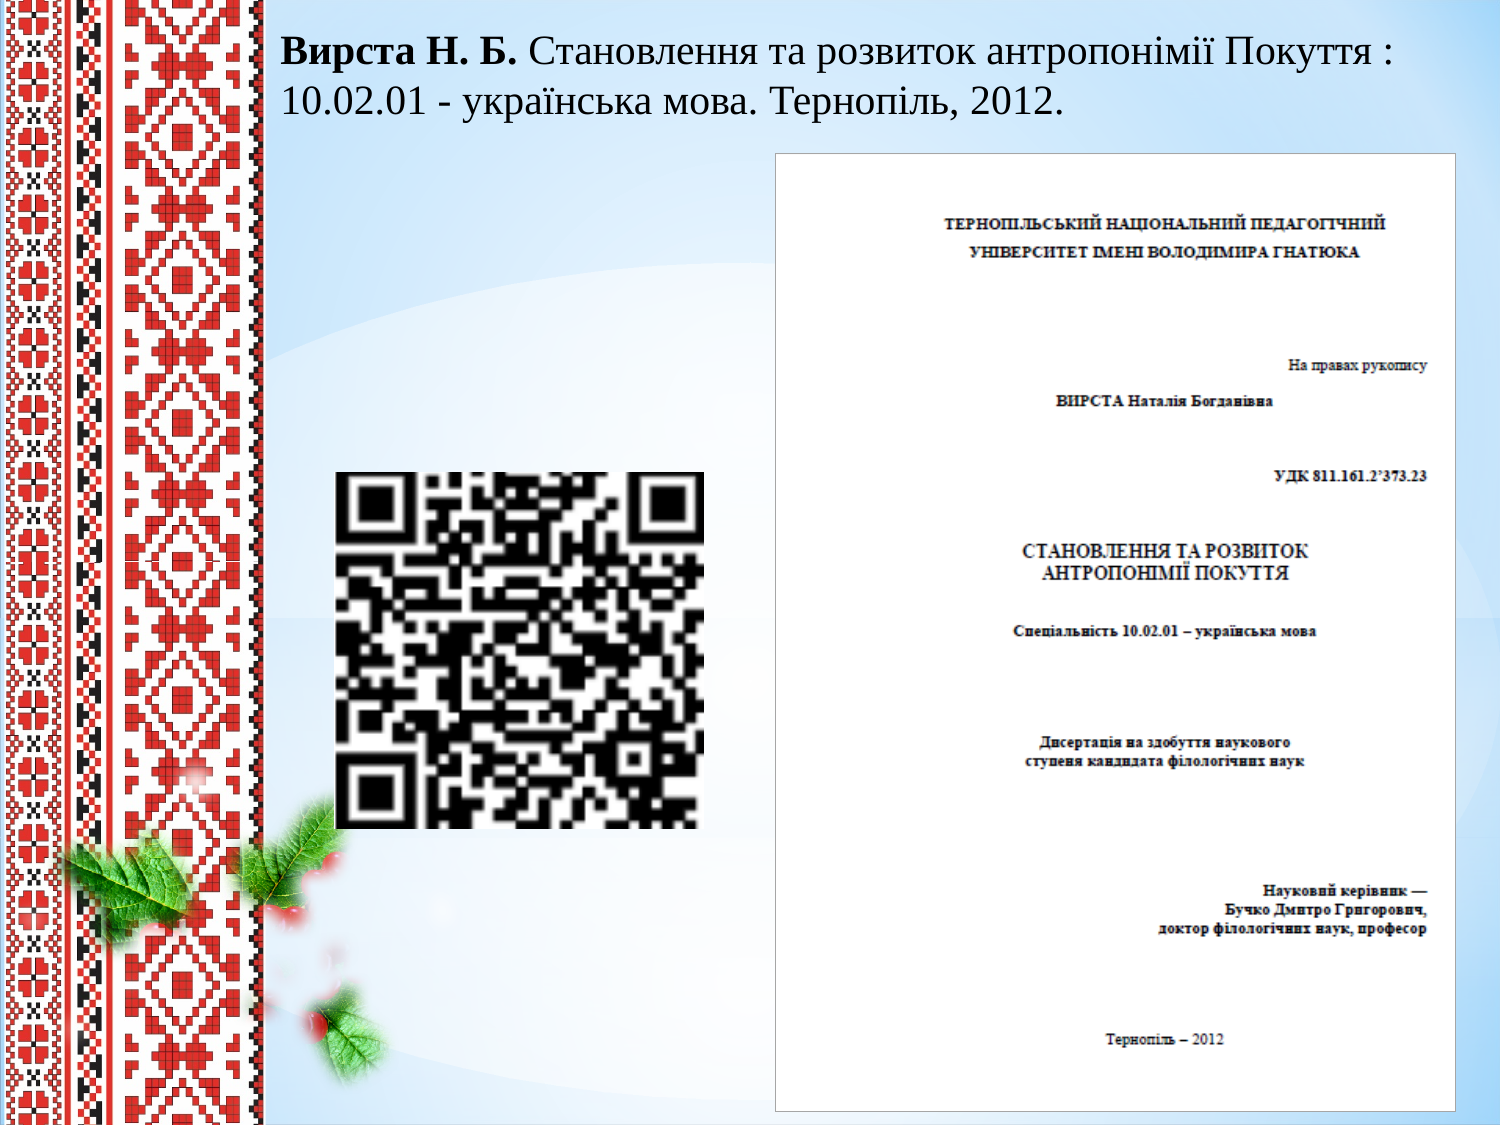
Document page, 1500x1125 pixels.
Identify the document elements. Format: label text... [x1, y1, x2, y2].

picture [6, 472, 704, 1125]
text_box Вирста Н. Б. Становлення та розвиток антропонімії Покуття : 10.02.01 - українська мова. Тернопіль, 2012. [270, 15, 1459, 130]
picture [775, 153, 1456, 1112]
text_box [292, 131, 1486, 248]
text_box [4, 0, 266, 739]
